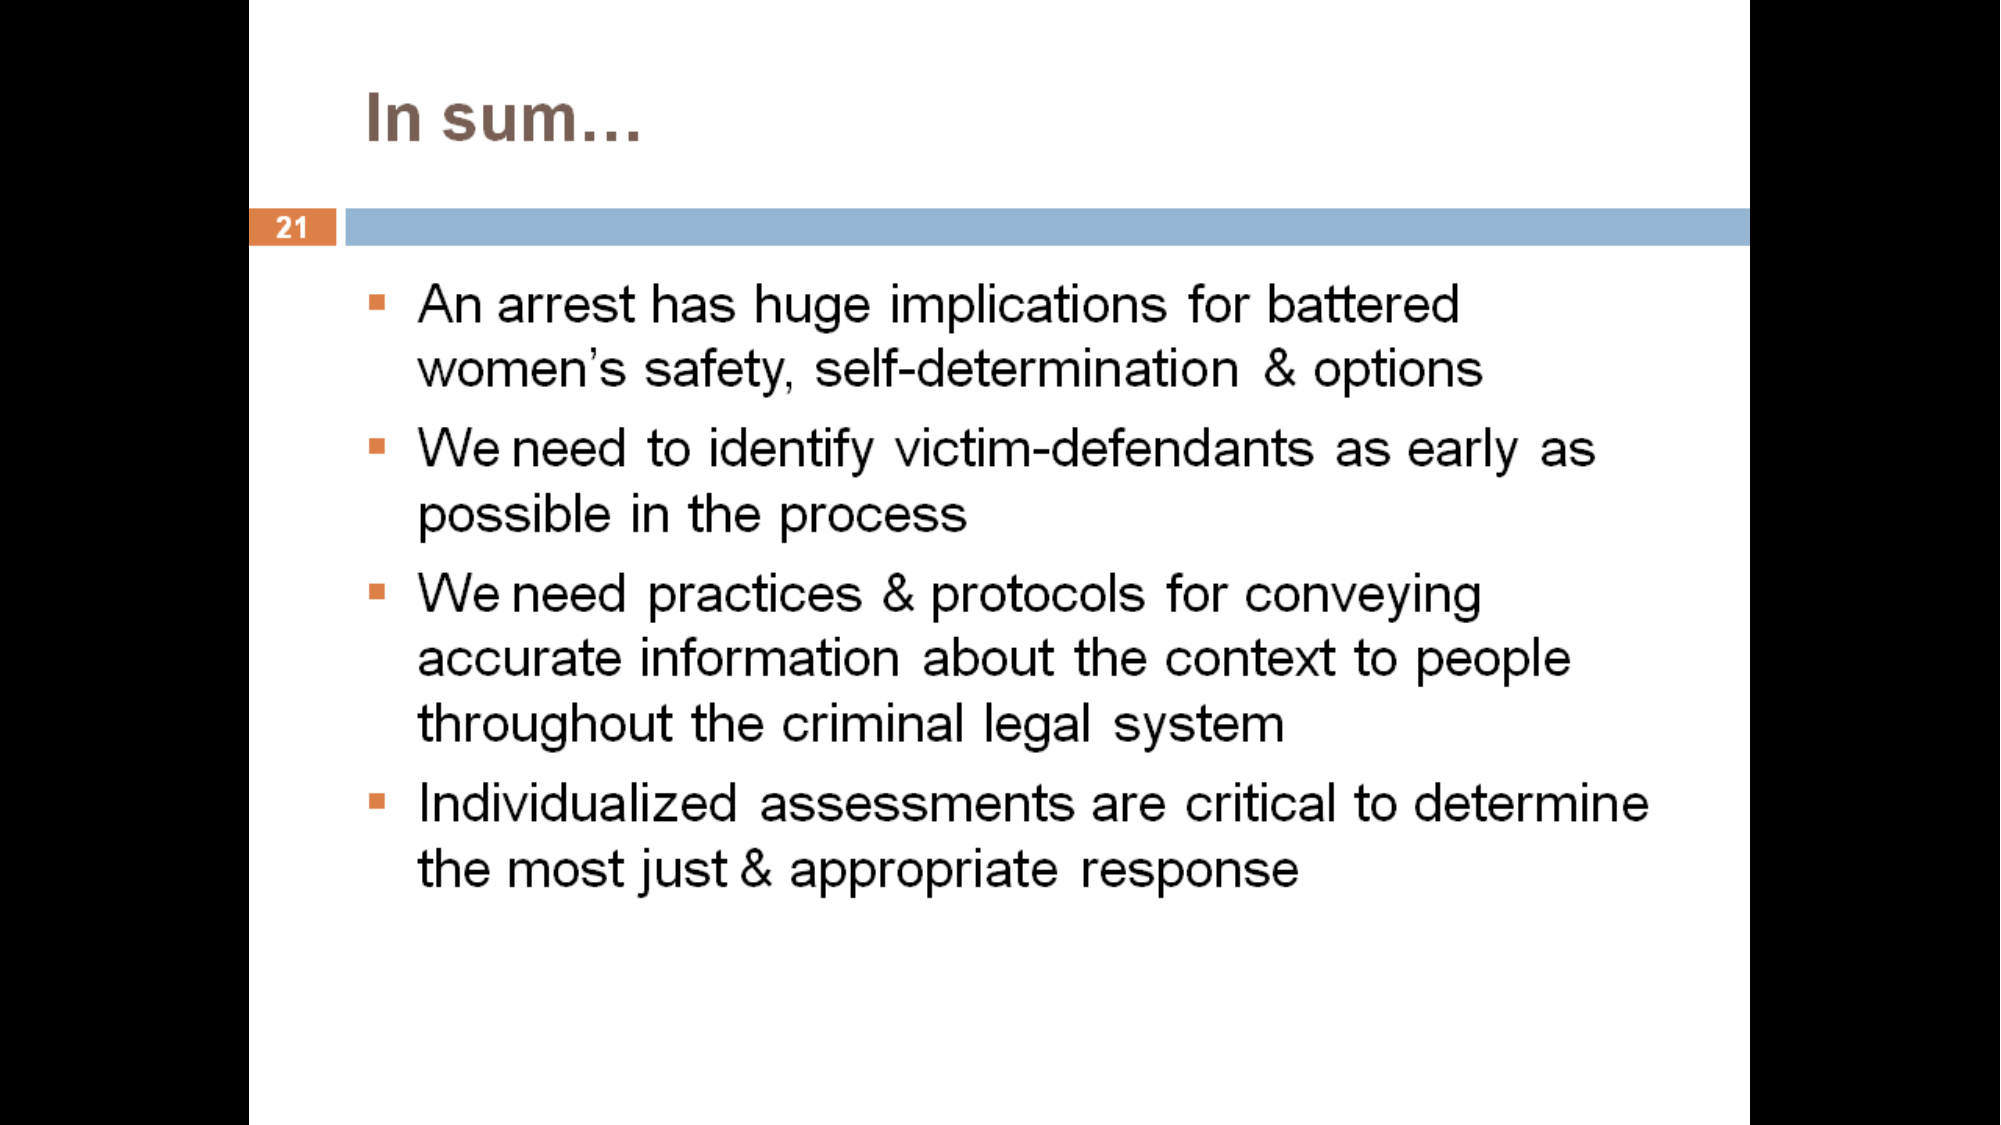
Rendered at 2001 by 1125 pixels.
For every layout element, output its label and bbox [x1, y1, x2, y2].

picture [249, 0, 1750, 1125]
